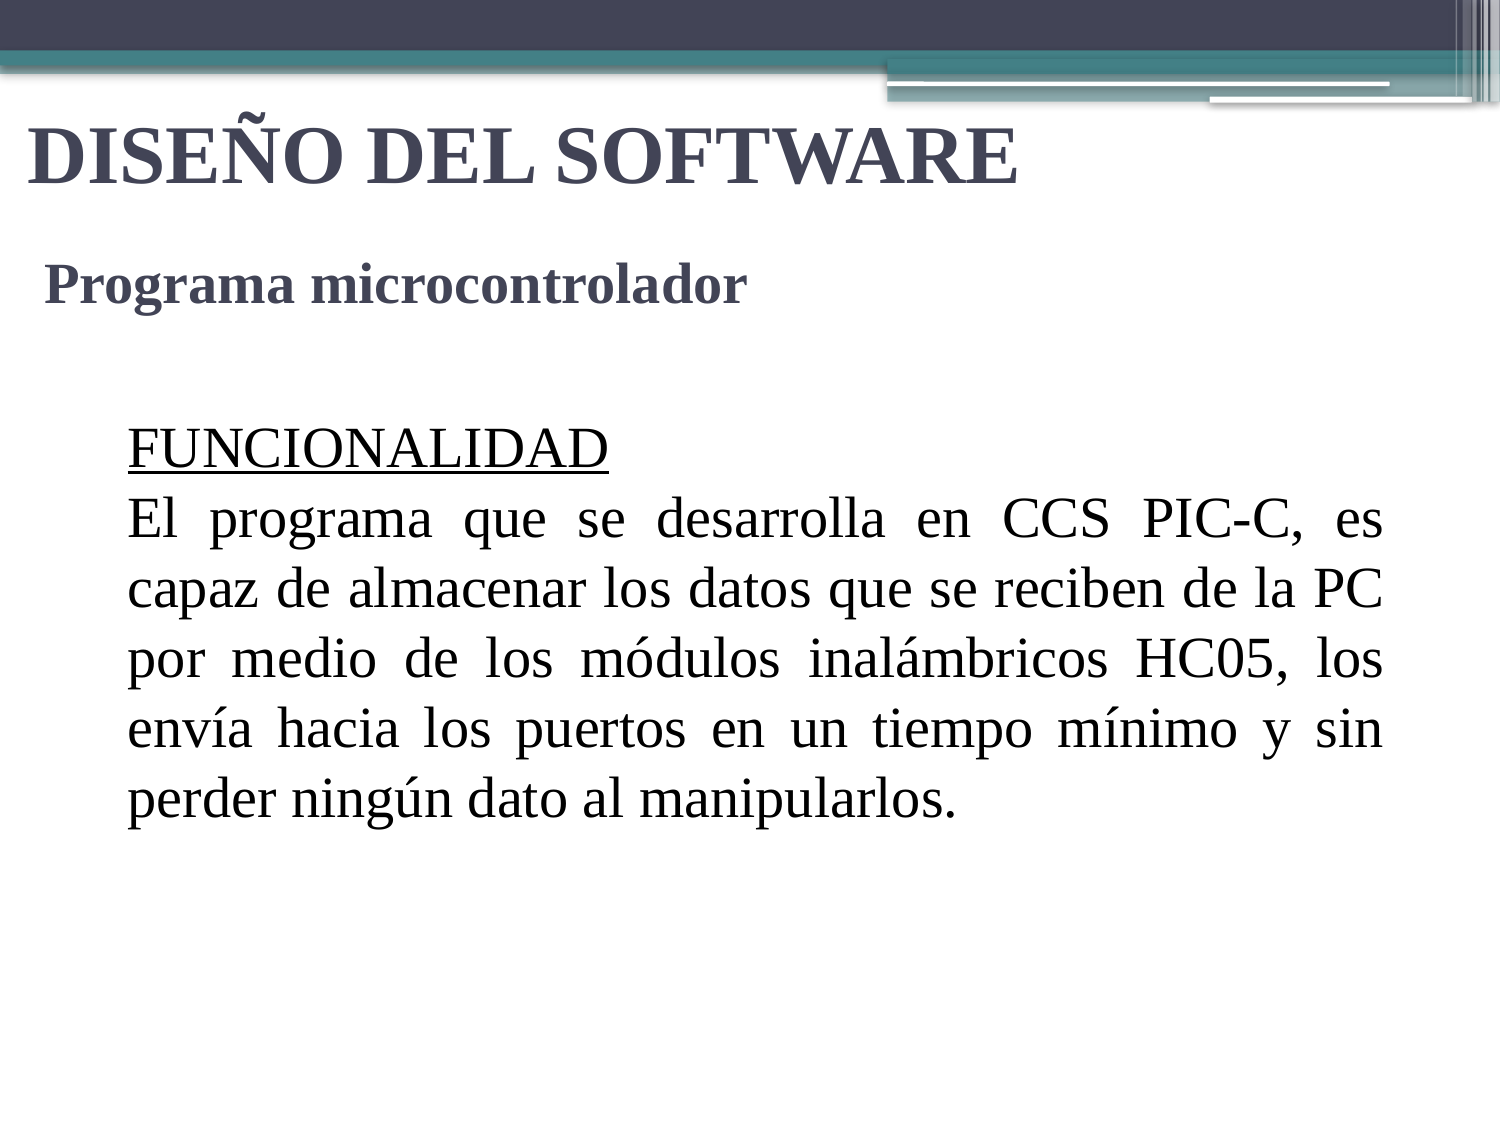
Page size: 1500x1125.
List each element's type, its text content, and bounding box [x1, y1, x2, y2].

text_box FUNCIONALIDAD El programa que se desarrolla en CCS PIC-C, es capaz de almacenar los datos que se reciben de la PC por medio de los módulos inalámbricos HC05, los envía hacia los puertos en un tiempo mínimo y sin perder ningún dato al manipularlos. [112, 402, 1400, 837]
text_box DISEÑO DEL SOFTWARE [12, 62, 1363, 238]
text_box Programa microcontrolador [29, 237, 764, 323]
